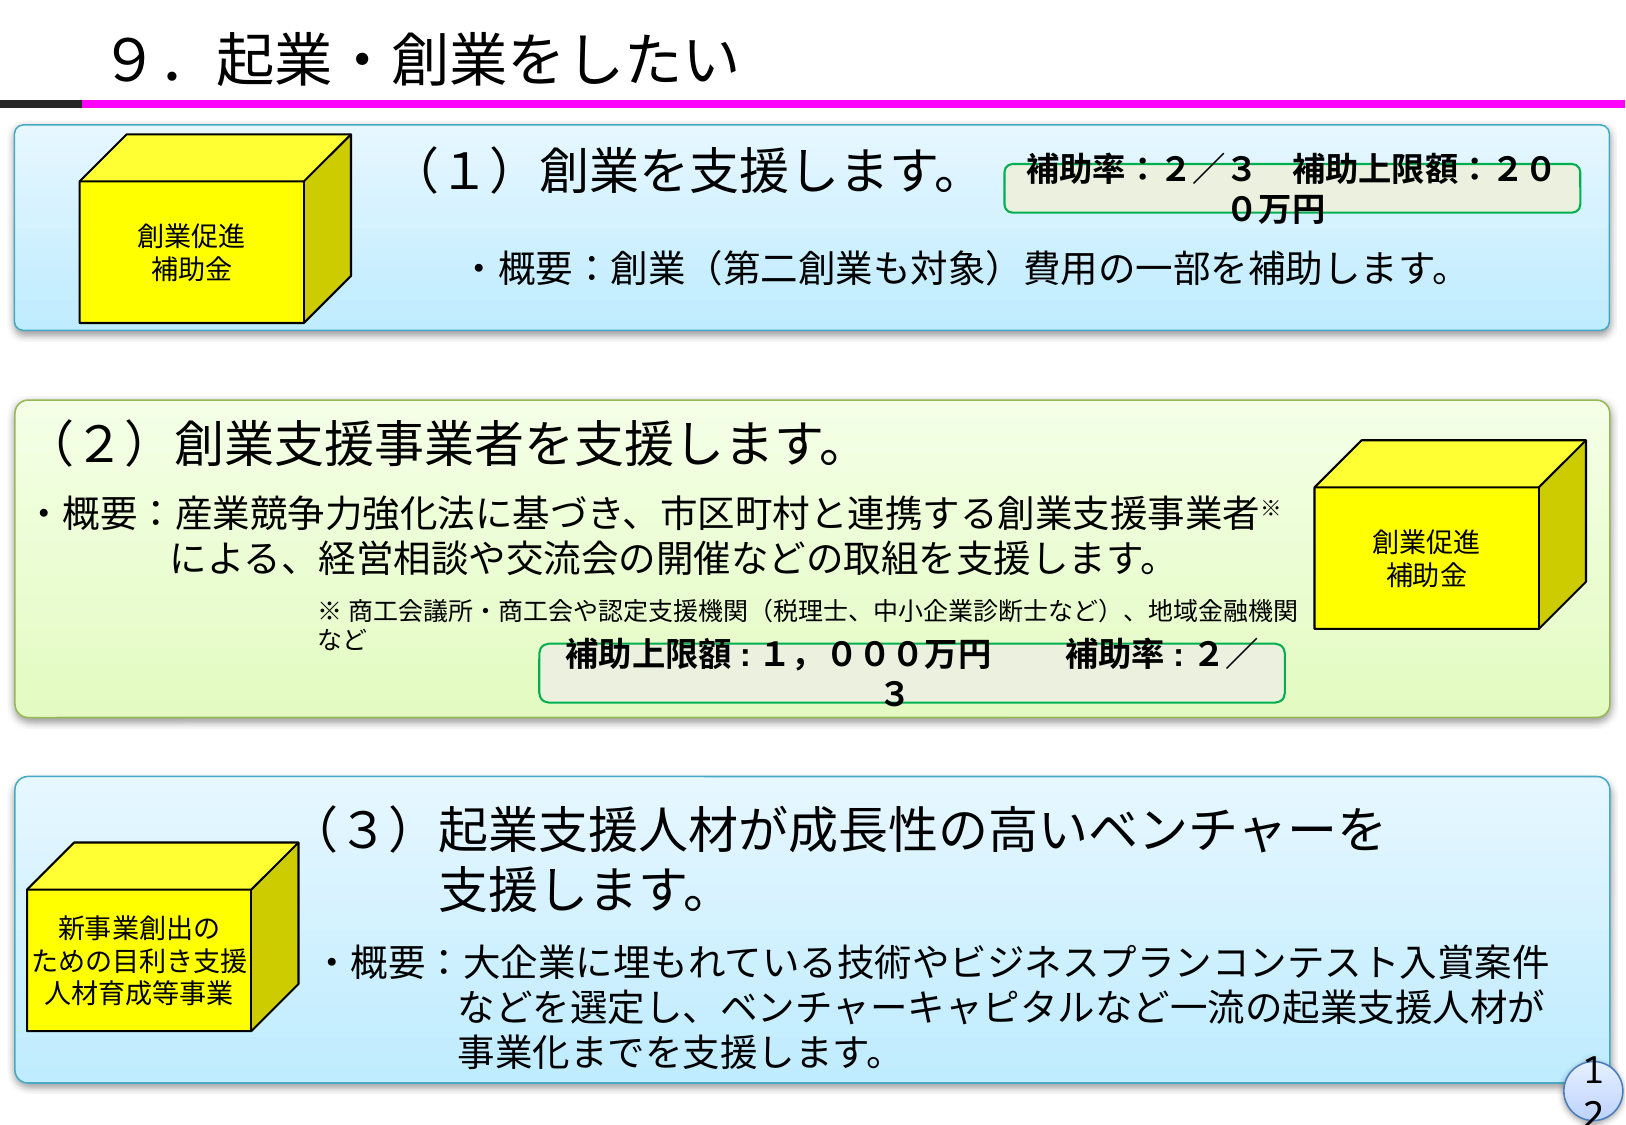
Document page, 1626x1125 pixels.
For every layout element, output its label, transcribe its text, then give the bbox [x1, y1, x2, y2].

text_box 新事業創出の ための目利き支援 人材育成等事業 [24, 840, 301, 1034]
text_box ・概要：創業（第二創業も対象）費用の一部を補助します。 [428, 237, 1569, 298]
text_box 補助率：２／３ 補助上限額：２００万円 [1002, 161, 1583, 215]
text_box 12 [1563, 1060, 1624, 1122]
text_box [14, 399, 1611, 719]
text_box （２）創業支援事業者を支援します。 [9, 405, 1014, 480]
text_box 創業促進 補助金 [77, 132, 354, 326]
text_box 創業促進 補助金 [1312, 438, 1589, 632]
text_box [14, 775, 1611, 1084]
text_box （１）創業を支援します。 [374, 131, 1625, 207]
text_box （３）起業支援人材が成長性の高いベンチャーを 支援します。 [273, 791, 1610, 926]
text_box [13, 124, 1611, 332]
text_box ９．起業・創業をしたい [85, 16, 756, 100]
text_box ※商工会議所・商工会や認定支援機関（税理士、中小企業診断士など）、地域金融機関など [303, 587, 1317, 663]
text_box ・概要：産業競争力強化法に基づき、市区町村と連携する創業支援事業者※による、経営相談や交流会の開催などの取組を支援します。 [0, 482, 1312, 588]
text_box 補助上限額:１，０００万円 補助率:２／３ [537, 663, 1288, 705]
text_box ・概要：大企業に埋もれている技術やビジネスプランコンテスト入賞案件などを選定し、ベンチャーキャピタルなど一流の起業支援人材が事業化までを支援します。 [280, 931, 1581, 1082]
